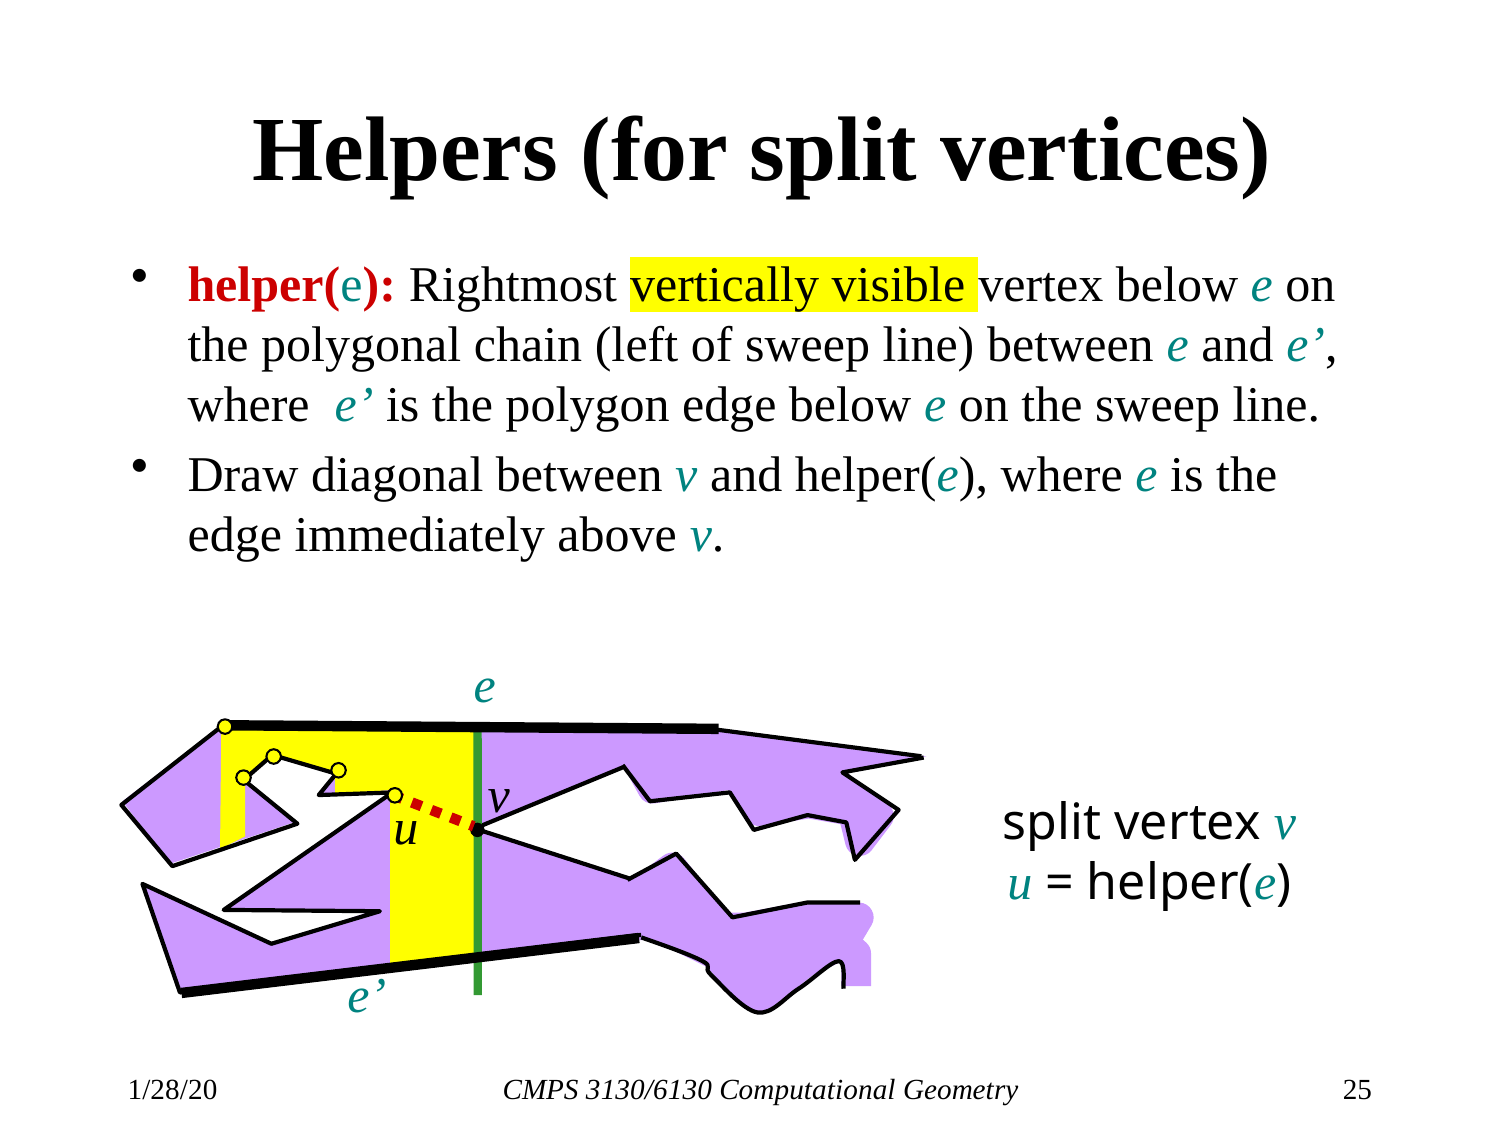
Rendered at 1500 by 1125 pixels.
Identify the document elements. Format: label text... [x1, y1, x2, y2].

text_box [641, 937, 844, 1013]
footer CMPS 3130/6130 Computational Geometry [284, 1062, 1237, 1101]
text_box [331, 762, 346, 778]
text_box [790, 943, 857, 987]
text_box v [466, 755, 532, 830]
text_box u [378, 786, 463, 862]
list helper(e): Rightmost vertically visible vertex below e on the polygonal chain (left of sweep line) between e and e’, where e’ is the polygon edge below e on the sweep line. Draw diagonal between v and helper(e), where e is the edge immediately above v. [116, 243, 1392, 919]
text_box [121, 727, 922, 993]
text_box [569, 925, 720, 965]
slide_number 25 [1264, 1062, 1388, 1101]
title Helpers (for split vertices) [237, 50, 1475, 238]
text_box [266, 749, 281, 764]
text_box split vertex v u = helper(e) [940, 782, 1359, 918]
text_box [217, 719, 233, 734]
text_box e’ [302, 955, 432, 1030]
text_box e [419, 645, 550, 720]
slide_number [112, 1062, 255, 1101]
text_box [666, 899, 859, 973]
text_box [710, 888, 861, 918]
text_box [825, 790, 899, 860]
text_box [236, 770, 251, 785]
